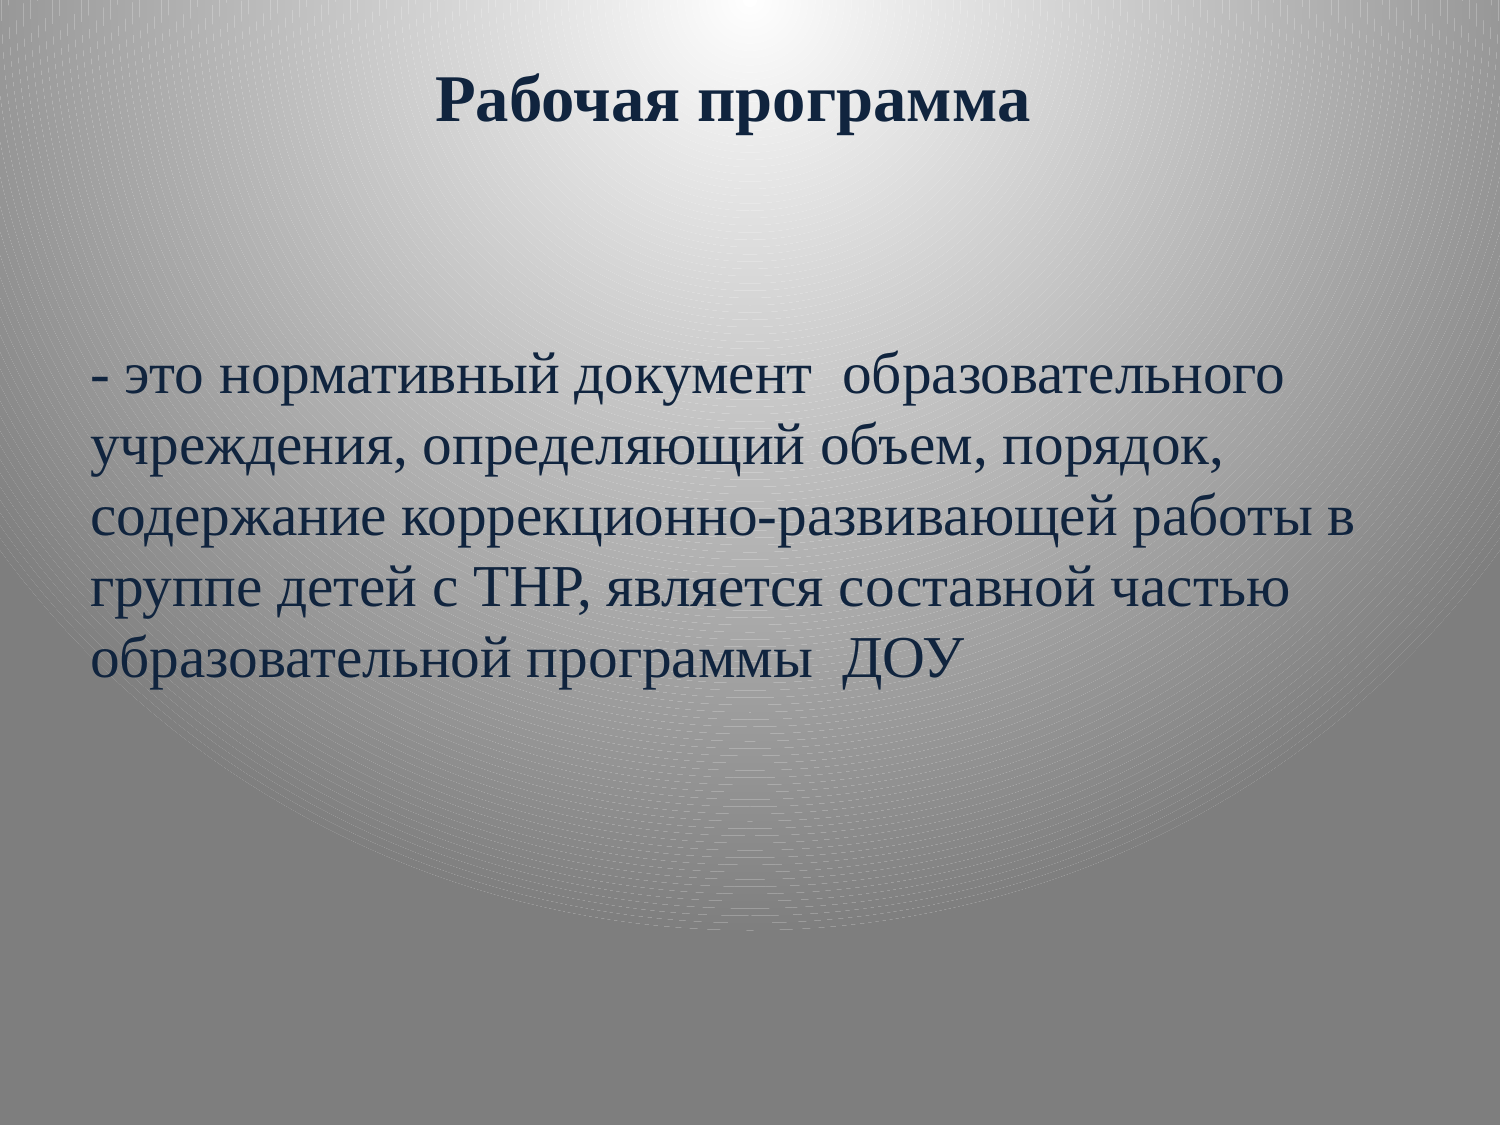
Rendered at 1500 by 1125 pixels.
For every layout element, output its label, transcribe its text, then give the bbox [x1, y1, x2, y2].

title Рабочая программа [75, 42, 1425, 147]
list - это нормативный документ образовательного учреждения, определяющий объем, порядок, содержание коррекционно-развивающей работы в группе детей с ТНР, является составной частью образовательной программы ДОУ [75, 326, 1425, 705]
